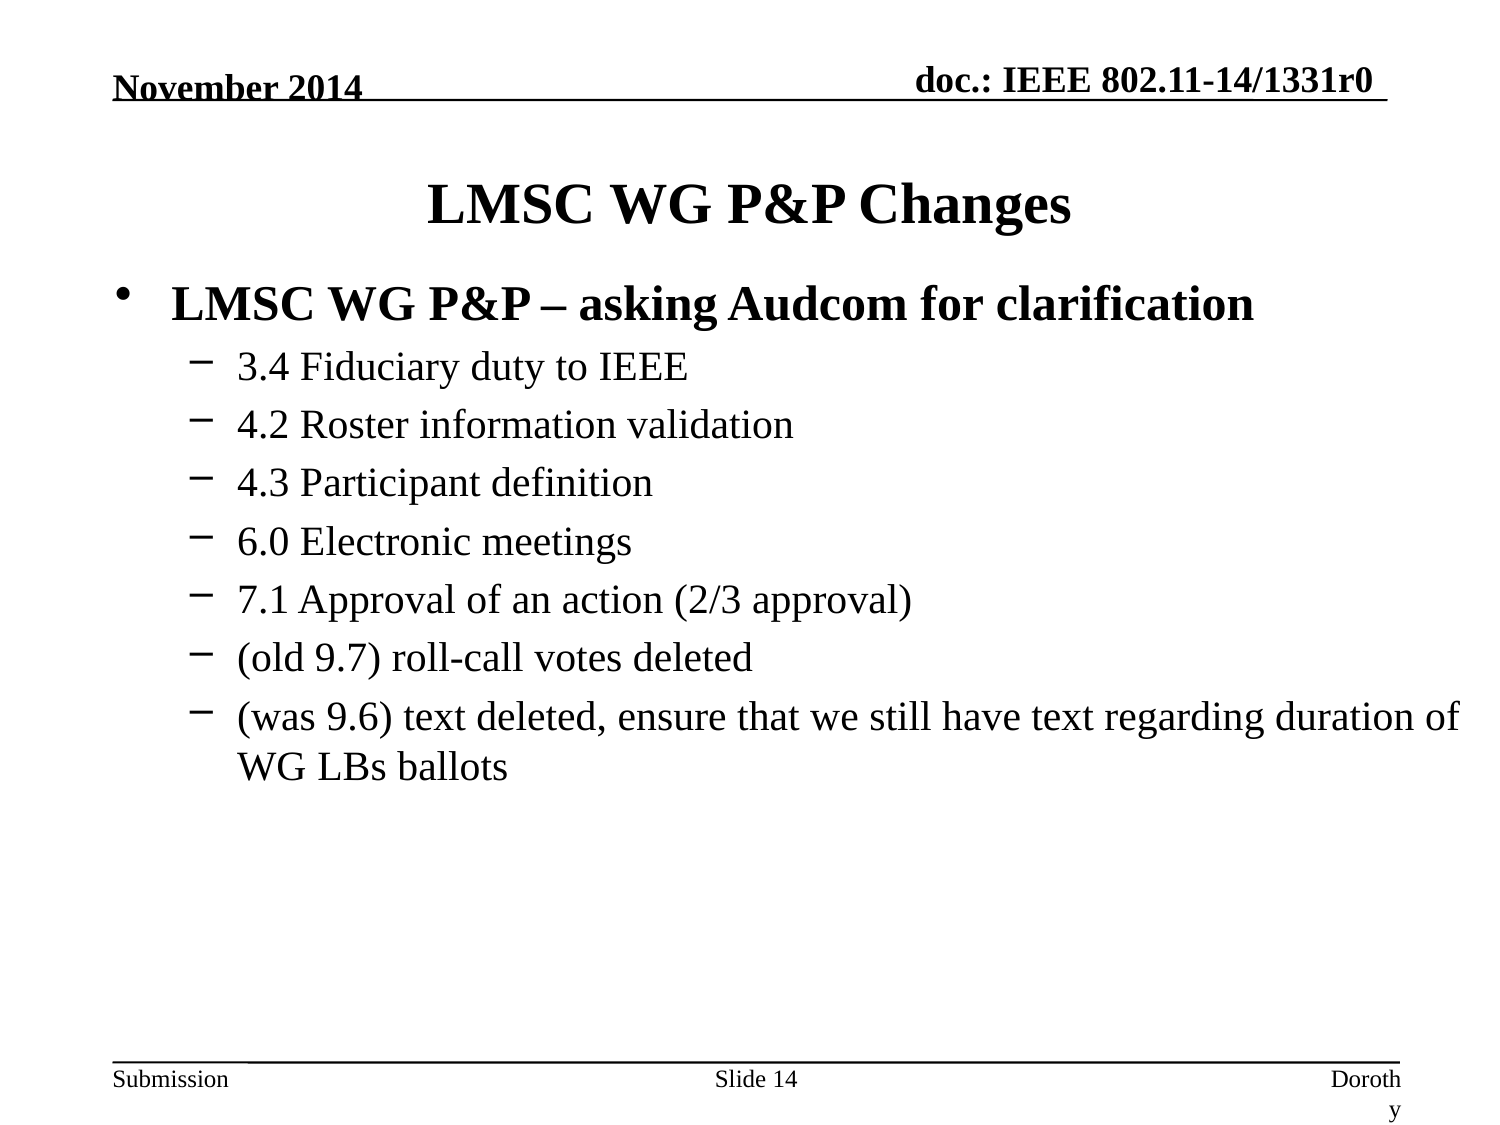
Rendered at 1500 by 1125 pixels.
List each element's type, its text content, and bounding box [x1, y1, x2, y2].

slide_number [112, 62, 401, 109]
footer Dorothy Stanley (Aruba Networks) [1324, 1061, 1402, 1093]
list LMSC WG P&P – asking Audcom for clarification 3.4 Fiduciary duty to IEEE 4.2 Roster information validation 4.3 Participant definition 6.0 Electronic meetings 7.1 Approval of an action (2/3 approval) (old 9.7) roll-call votes deleted (was 9.6) text deleted, ensure that we still have text regarding duration of WG LBs ballots [99, 262, 1488, 1038]
slide_number Slide 14 [712, 1061, 800, 1093]
title LMSC WG P&P Changes [24, 112, 1476, 288]
